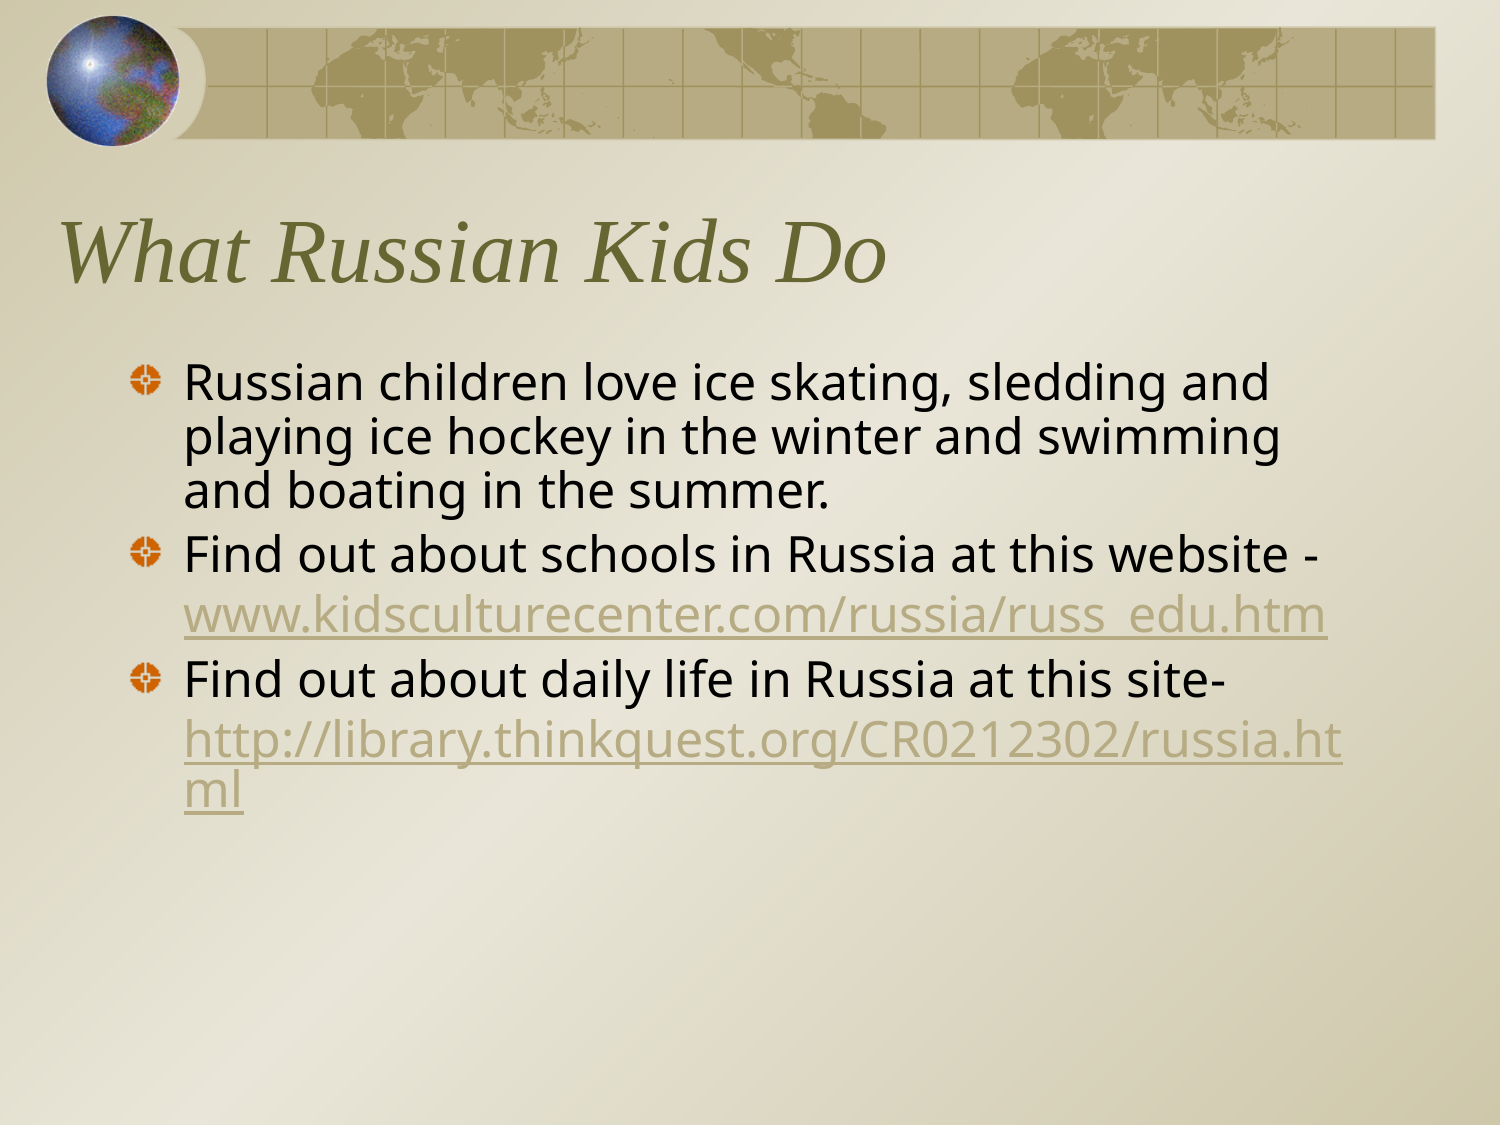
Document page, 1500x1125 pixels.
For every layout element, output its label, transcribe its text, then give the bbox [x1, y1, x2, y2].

title What Russian Kids Do [40, 152, 1316, 341]
picture [127, 535, 163, 571]
picture [37, 5, 188, 156]
list Russian children love ice skating, sledding and playing ice hockey in the winter and swimming and boating in the summer. Find out about schools in Russia at this website - www.kidsculturecenter.com/russia/russ_edu.htm Find out about daily life in Russia at this site- http://library.thinkquest.org/CR0212302/russia.html [112, 349, 1388, 1026]
picture [127, 363, 163, 399]
picture [127, 661, 163, 697]
